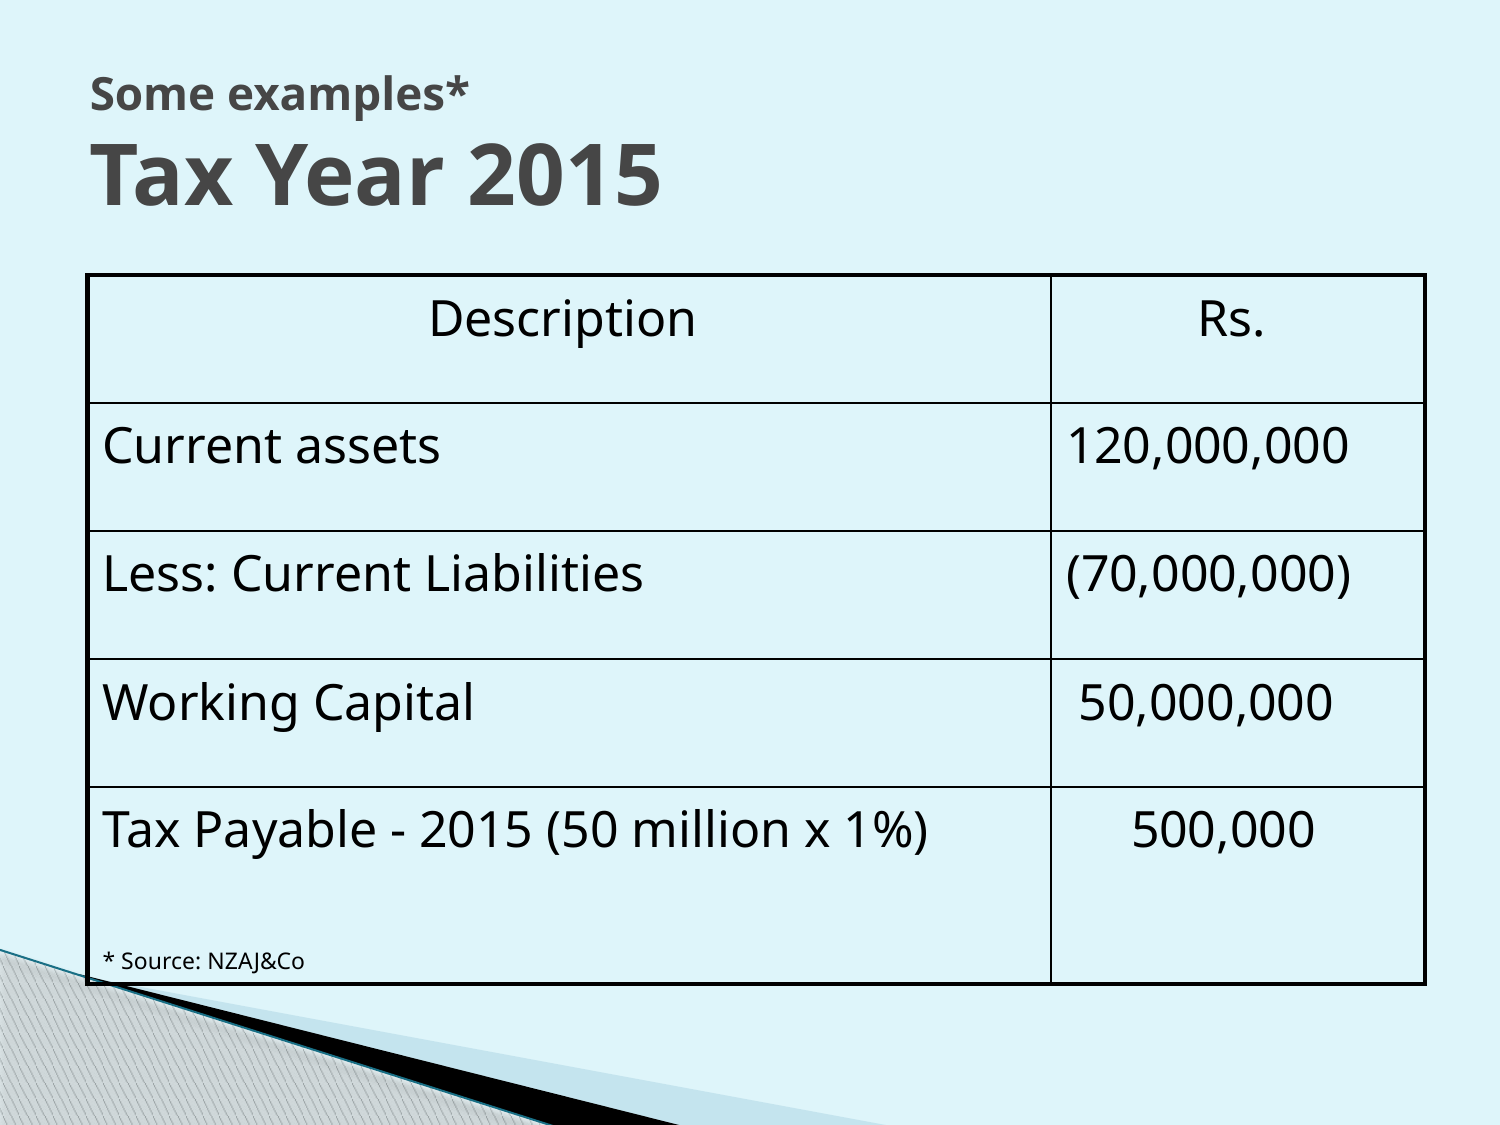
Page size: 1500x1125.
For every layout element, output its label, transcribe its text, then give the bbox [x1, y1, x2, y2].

table_cell (70,000,000) [1052, 532, 1423, 658]
table_cell Less: Current Liabilities [90, 532, 1050, 658]
table_cell 50,000,000 [1052, 660, 1423, 786]
table_cell Working Capital [90, 660, 1050, 786]
table_cell 120,000,000 [1052, 404, 1423, 530]
list [74, 262, 738, 1006]
table_header Description [90, 277, 1050, 402]
title Some examples* Tax Year 2015 [75, 50, 1425, 238]
table_cell 500,000 [1052, 788, 1423, 982]
table_cell Current assets [90, 404, 1050, 530]
table_cell Tax Payable - 2015 (50 million x 1%) * Source: NZAJ&Co [90, 788, 1050, 982]
table_header Rs. [1052, 277, 1423, 402]
